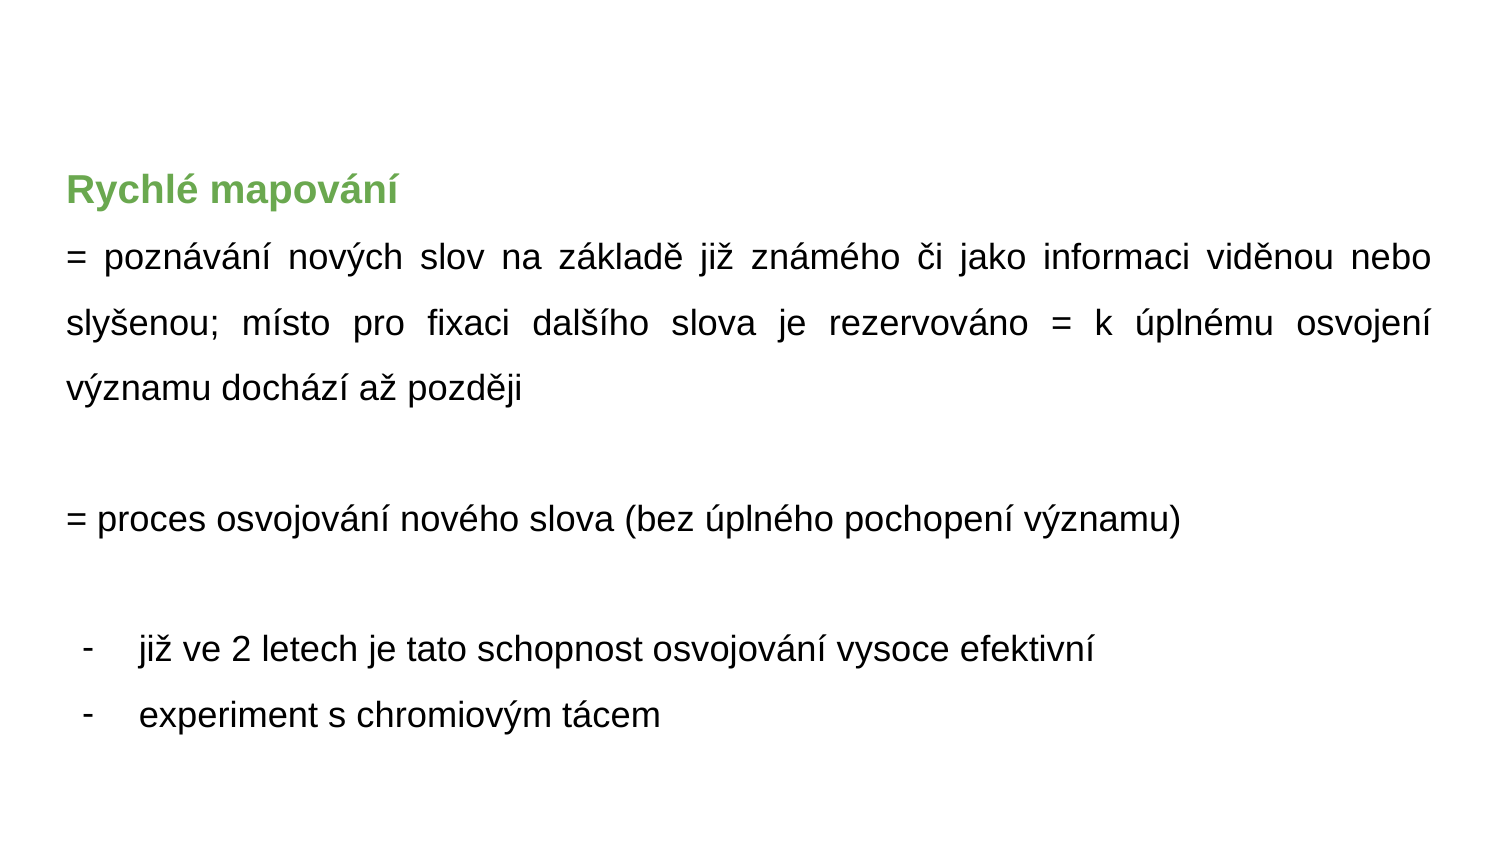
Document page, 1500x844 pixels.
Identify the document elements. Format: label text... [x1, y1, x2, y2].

list Rychlé mapování = poznávání nových slov na základě již známého či jako informaci viděnou nebo slyšenou; místo pro fixaci dalšího slova je rezervováno = k úplnému osvojení významu dochází až později = proces osvojování nového slova (bez úplného pochopení významu) již ve 2 letech je tato schopnost osvojování vysoce efektivní experiment s chromiovým tácem [51, 123, 1449, 750]
